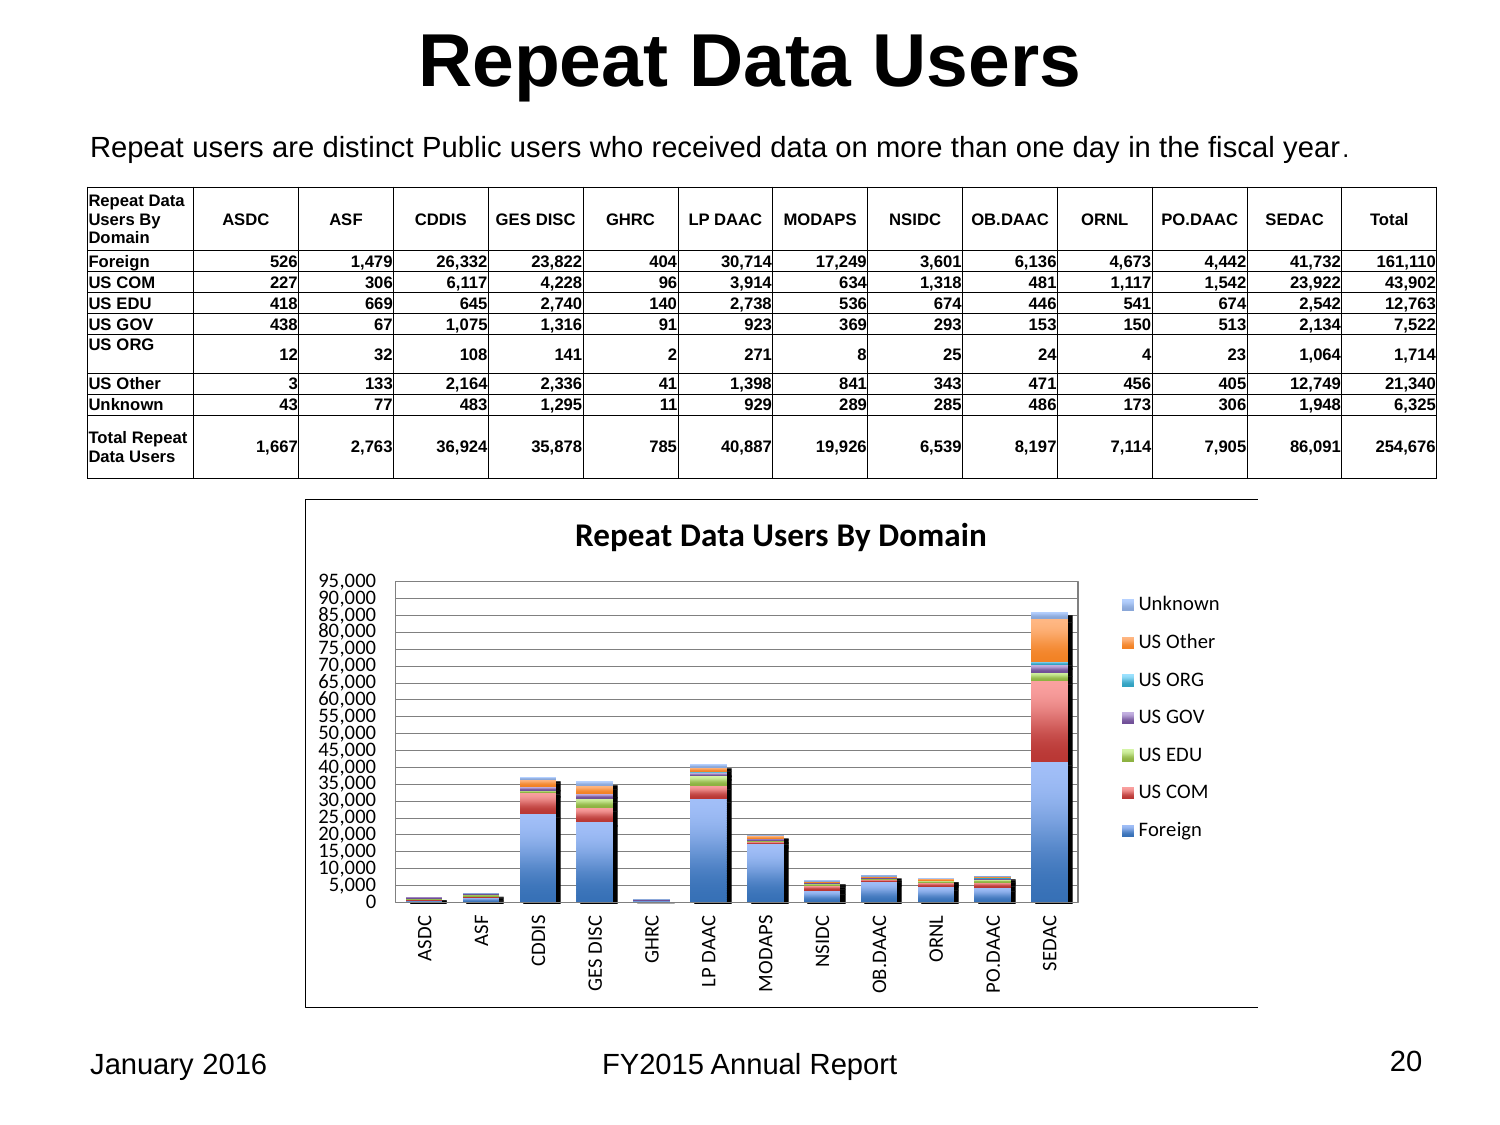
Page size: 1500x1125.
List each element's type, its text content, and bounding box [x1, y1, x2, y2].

table_cell 35,878 [489, 416, 583, 478]
table_cell 841 [773, 374, 867, 394]
table_cell 40,887 [679, 416, 772, 478]
table_cell 150 [1058, 314, 1152, 334]
table_cell 25 [868, 335, 962, 373]
table_cell 3 [194, 374, 298, 394]
table_cell 41,732 [1248, 251, 1341, 271]
table_cell 929 [679, 395, 772, 415]
table_cell 271 [679, 335, 772, 373]
table_cell 141 [489, 335, 583, 373]
table_cell 23,922 [1248, 272, 1341, 292]
table_cell 674 [868, 293, 962, 313]
table_cell 12,749 [1248, 374, 1341, 394]
table_header ASDC [194, 188, 298, 250]
table_cell 7,522 [1342, 314, 1436, 334]
table_header MODAPS [773, 188, 867, 250]
table_cell 1,064 [1248, 335, 1341, 373]
table_cell 108 [394, 335, 488, 373]
table_cell 133 [299, 374, 393, 394]
table_cell 4,228 [489, 272, 583, 292]
table_cell 536 [773, 293, 867, 313]
table_cell 306 [299, 272, 393, 292]
table_cell 1,542 [1153, 272, 1247, 292]
table_cell 785 [584, 416, 678, 478]
table_cell 6,117 [394, 272, 488, 292]
table_cell 285 [868, 395, 962, 415]
table_cell 4,673 [1058, 251, 1152, 271]
table_cell 153 [963, 314, 1057, 334]
list Repeat users are distinct Public users who received data on more than one day in the fiscal year. [74, 99, 1463, 176]
table_cell 96 [584, 272, 678, 292]
picture [304, 498, 1259, 1008]
table_cell US ORG [88, 335, 193, 373]
table_cell 2,542 [1248, 293, 1341, 313]
table_cell US COM [88, 272, 193, 292]
table_cell 17,249 [773, 251, 867, 271]
table_cell 32 [299, 335, 393, 373]
table_cell 41 [584, 374, 678, 394]
table_cell Unknown [88, 395, 193, 415]
table_header CDDIS [394, 188, 488, 250]
table_cell 289 [773, 395, 867, 415]
table_cell 7,114 [1058, 416, 1152, 478]
table_cell 2,336 [489, 374, 583, 394]
table_cell 11 [584, 395, 678, 415]
table_cell 8,197 [963, 416, 1057, 478]
table_cell 91 [584, 314, 678, 334]
table_cell 404 [584, 251, 678, 271]
table_cell 2,738 [679, 293, 772, 313]
title Repeat Data Users [74, 0, 1426, 99]
table_cell Foreign [88, 251, 193, 271]
table_cell 173 [1058, 395, 1152, 415]
table_cell 12,763 [1342, 293, 1436, 313]
table_cell US Other [88, 374, 193, 394]
table_cell 23 [1153, 335, 1247, 373]
table_cell US EDU [88, 293, 193, 313]
table_header ASF [299, 188, 393, 250]
table_cell 67 [299, 314, 393, 334]
table_cell 21,340 [1342, 374, 1436, 394]
table_cell 8 [773, 335, 867, 373]
table_cell 26,332 [394, 251, 488, 271]
table_header Repeat Data Users By Domain [88, 188, 193, 250]
table_cell 4 [1058, 335, 1152, 373]
table_cell 1,714 [1342, 335, 1436, 373]
table_cell 19,926 [773, 416, 867, 478]
table_header Total [1342, 188, 1436, 250]
table_cell 2,763 [299, 416, 393, 478]
table_cell 161,110 [1342, 251, 1436, 271]
table_cell 6,539 [868, 416, 962, 478]
table_cell 1,295 [489, 395, 583, 415]
table_cell 513 [1153, 314, 1247, 334]
table_cell 86,091 [1248, 416, 1341, 478]
table_cell 634 [773, 272, 867, 292]
table_cell 140 [584, 293, 678, 313]
table_cell 3,914 [679, 272, 772, 292]
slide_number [74, 1037, 426, 1116]
table_cell 2,134 [1248, 314, 1341, 334]
table_header GHRC [584, 188, 678, 250]
table_header OB.DAAC [963, 188, 1057, 250]
table_cell 77 [299, 395, 393, 415]
table_header PO.DAAC [1153, 188, 1247, 250]
table_cell 7,905 [1153, 416, 1247, 478]
table_cell 4,442 [1153, 251, 1247, 271]
table_cell 6,325 [1342, 395, 1436, 415]
table_cell 486 [963, 395, 1057, 415]
slide_number 20 [1087, 1034, 1438, 1113]
table_cell 438 [194, 314, 298, 334]
footer FY2015 Annual Report [512, 1037, 988, 1116]
table_cell US GOV [88, 314, 193, 334]
table_cell 343 [868, 374, 962, 394]
table_cell 1,117 [1058, 272, 1152, 292]
table_header ORNL [1058, 188, 1152, 250]
table_cell 2,164 [394, 374, 488, 394]
table_cell 405 [1153, 374, 1247, 394]
table_cell 471 [963, 374, 1057, 394]
table_cell 541 [1058, 293, 1152, 313]
table_cell 30,714 [679, 251, 772, 271]
table_cell 1,075 [394, 314, 488, 334]
table_header GES DISC [489, 188, 583, 250]
table_header NSIDC [868, 188, 962, 250]
table_cell 254,676 [1342, 416, 1436, 478]
table_cell 2,740 [489, 293, 583, 313]
table_cell 446 [963, 293, 1057, 313]
table_cell 36,924 [394, 416, 488, 478]
table_cell 23,822 [489, 251, 583, 271]
table_cell 456 [1058, 374, 1152, 394]
table_cell 43 [194, 395, 298, 415]
table_cell 43,902 [1342, 272, 1436, 292]
table_cell 418 [194, 293, 298, 313]
table_cell Total Repeat Data Users [88, 416, 193, 478]
table_cell 1,398 [679, 374, 772, 394]
table_cell 481 [963, 272, 1057, 292]
table_cell 1,667 [194, 416, 298, 478]
table_cell 24 [963, 335, 1057, 373]
table_cell 1,479 [299, 251, 393, 271]
table_cell 6,136 [963, 251, 1057, 271]
table_cell 2 [584, 335, 678, 373]
table_cell 12 [194, 335, 298, 373]
table_cell 1,316 [489, 314, 583, 334]
table_cell 1,948 [1248, 395, 1341, 415]
table_cell 923 [679, 314, 772, 334]
table_cell 674 [1153, 293, 1247, 313]
table_cell 306 [1153, 395, 1247, 415]
table_cell 645 [394, 293, 488, 313]
table_cell 669 [299, 293, 393, 313]
table_cell 3,601 [868, 251, 962, 271]
table_cell 227 [194, 272, 298, 292]
table_cell 1,318 [868, 272, 962, 292]
table_cell 293 [868, 314, 962, 334]
table_cell 483 [394, 395, 488, 415]
table_cell 369 [773, 314, 867, 334]
table_cell 526 [194, 251, 298, 271]
table_header SEDAC [1248, 188, 1341, 250]
table_header LP DAAC [679, 188, 772, 250]
